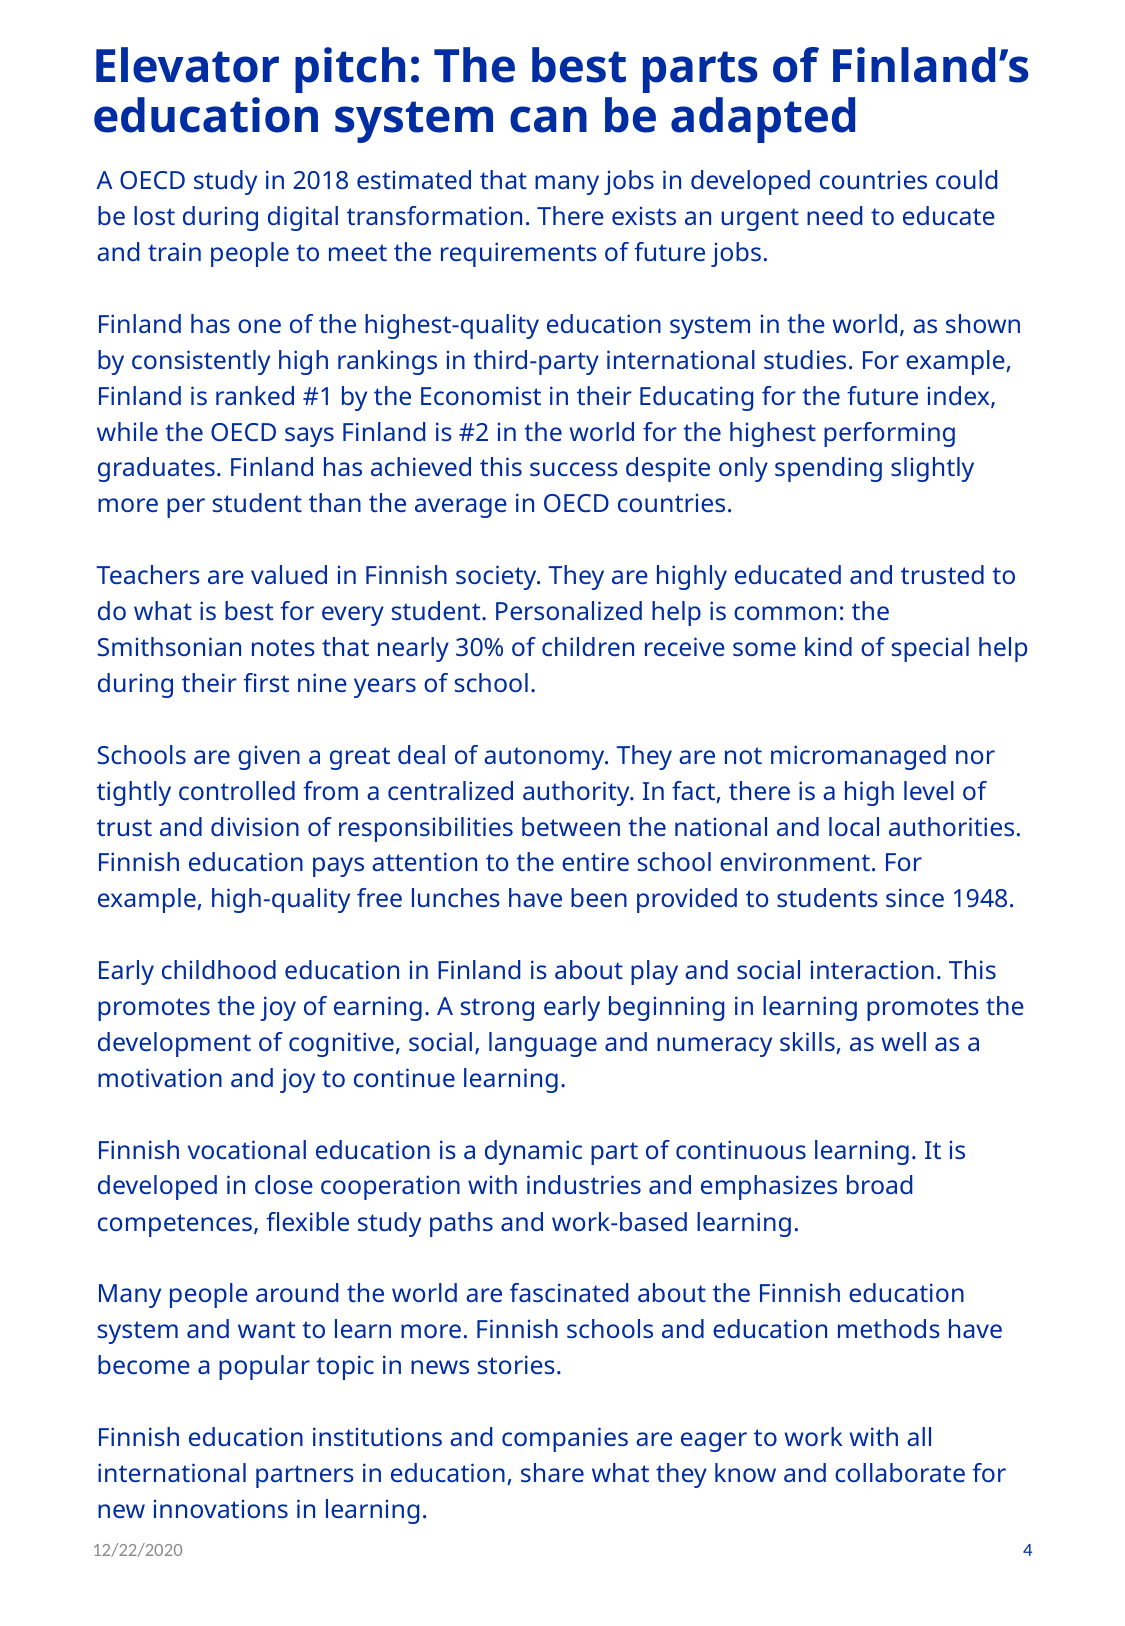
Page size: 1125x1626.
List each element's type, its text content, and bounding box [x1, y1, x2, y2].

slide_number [77, 1506, 331, 1593]
title Elevator pitch: The best parts of Finland’s education system can be adapted [77, 25, 1048, 160]
list A OECD study in 2018 estimated that many jobs in developed countries could be lost during digital transformation. There exists an urgent need to educate and train people to meet the requirements of future jobs. Finland has one of the highest-quality education system in the world, as shown by consistently high rankings in third-party international studies. For example, Finland is ranked #1 by the Economist in their Educating for the future index, while the OECD says Finland is #2 in the world for the highest performing graduates. Finland has achieved this success despite only spending slightly more per student than the average in OECD countries. Teachers are valued in Finnish society. They are highly educated and trusted to do what is best for every student. Personalized help is common: the Smithsonian notes that nearly 30% of children receive some kind of special help during their first nine years of school. Schools are given a great deal of autonomy. They are not micromanaged nor tightly controlled from a centralized authority. In fact, there is a high level of trust and division of responsibilities between the national and local authorities. Finnish education pays attention to the entire school environment. For example, high-quality free lunches have been provided to students since 1948. Early childhood education in Finland is about play and social interaction. This promotes the joy of earning. A strong early beginning in learning promotes the development of cognitive, social, language and numeracy skills, as well as a motivation and joy to continue learning. Finnish vocational education is a dynamic part of continuous learning. It is developed in close cooperation with industries and emphasizes broad competences, flexible study paths and work-based learning. Many people around the world are fascinated about the Finnish education system and want to learn more. Finnish schools and education methods have become a popular topic in news stories. Finnish education institutions and companies are eager to work with all international partners in education, share what they know and collaborate for new innovations in learning. [81, 151, 1048, 1528]
slide_number 4 [794, 1506, 1048, 1593]
